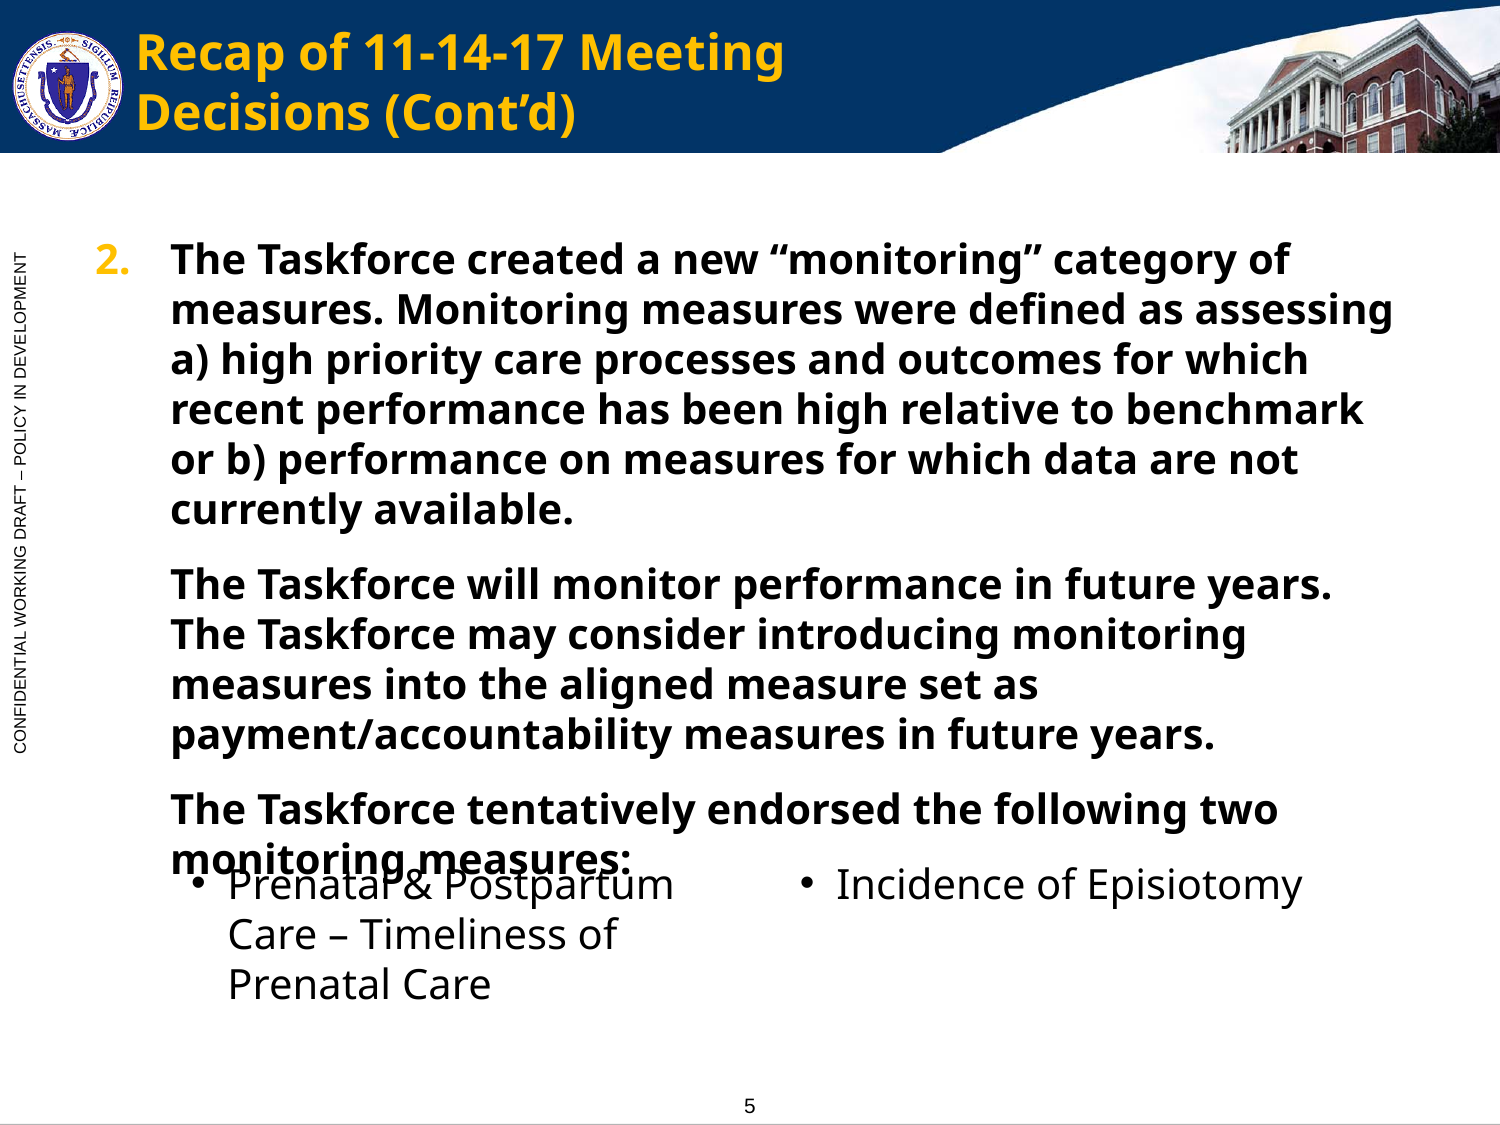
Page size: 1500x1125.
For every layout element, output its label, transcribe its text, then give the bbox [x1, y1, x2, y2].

picture [0, 0, 1500, 153]
title Recap of 11-14-17 Meeting Decisions (Cont’d) [120, 17, 1051, 144]
list The Taskforce created a new “monitoring” category of measures. Monitoring measures were defined as assessing a) high priority care processes and outcomes for which recent performance has been high relative to benchmark or b) performance on measures for which data are not currently available. The Taskforce will monitor performance in future years. The Taskforce may consider introducing monitoring measures into the aligned measure set as payment/accountability measures in future years. The Taskforce tentatively endorsed the following two monitoring measures: [87, 224, 1413, 1038]
text_box Prenatal & Postpartum Care – Timeliness of Prenatal Care Incidence of Episiotomy [174, 849, 1363, 1038]
